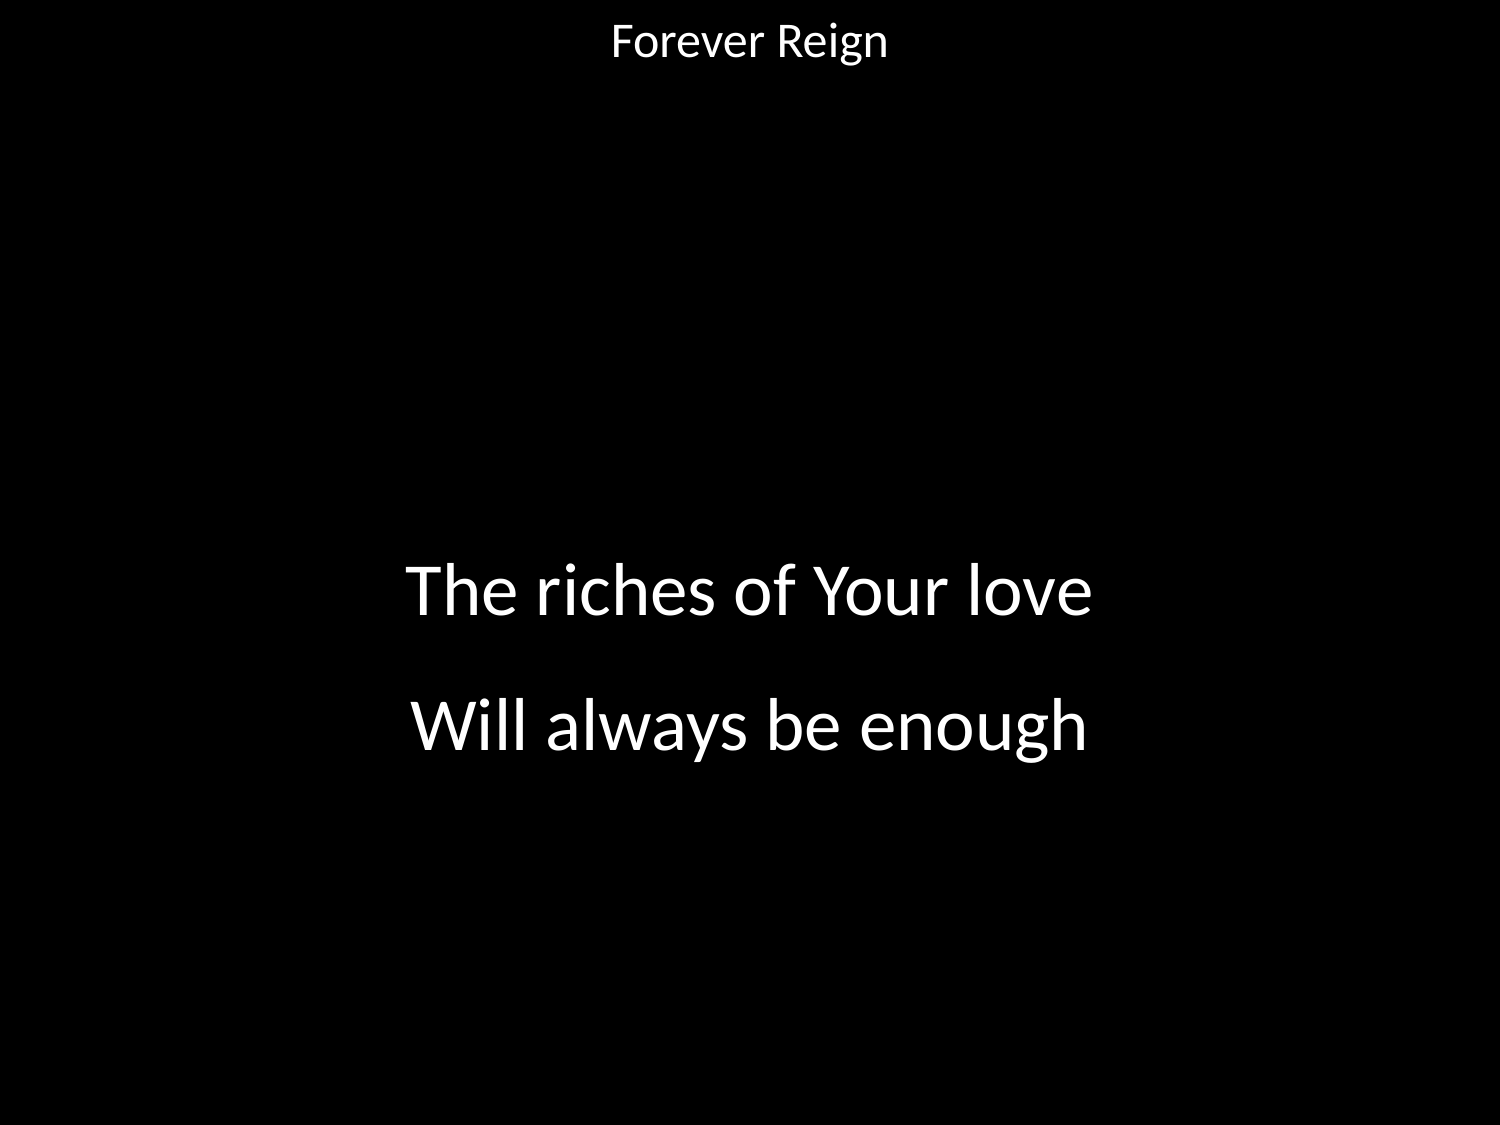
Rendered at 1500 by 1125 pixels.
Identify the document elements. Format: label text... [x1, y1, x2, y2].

list The riches of Your love Will always be enough [0, 149, 1500, 1110]
list Forever Reign [0, 0, 1500, 75]
